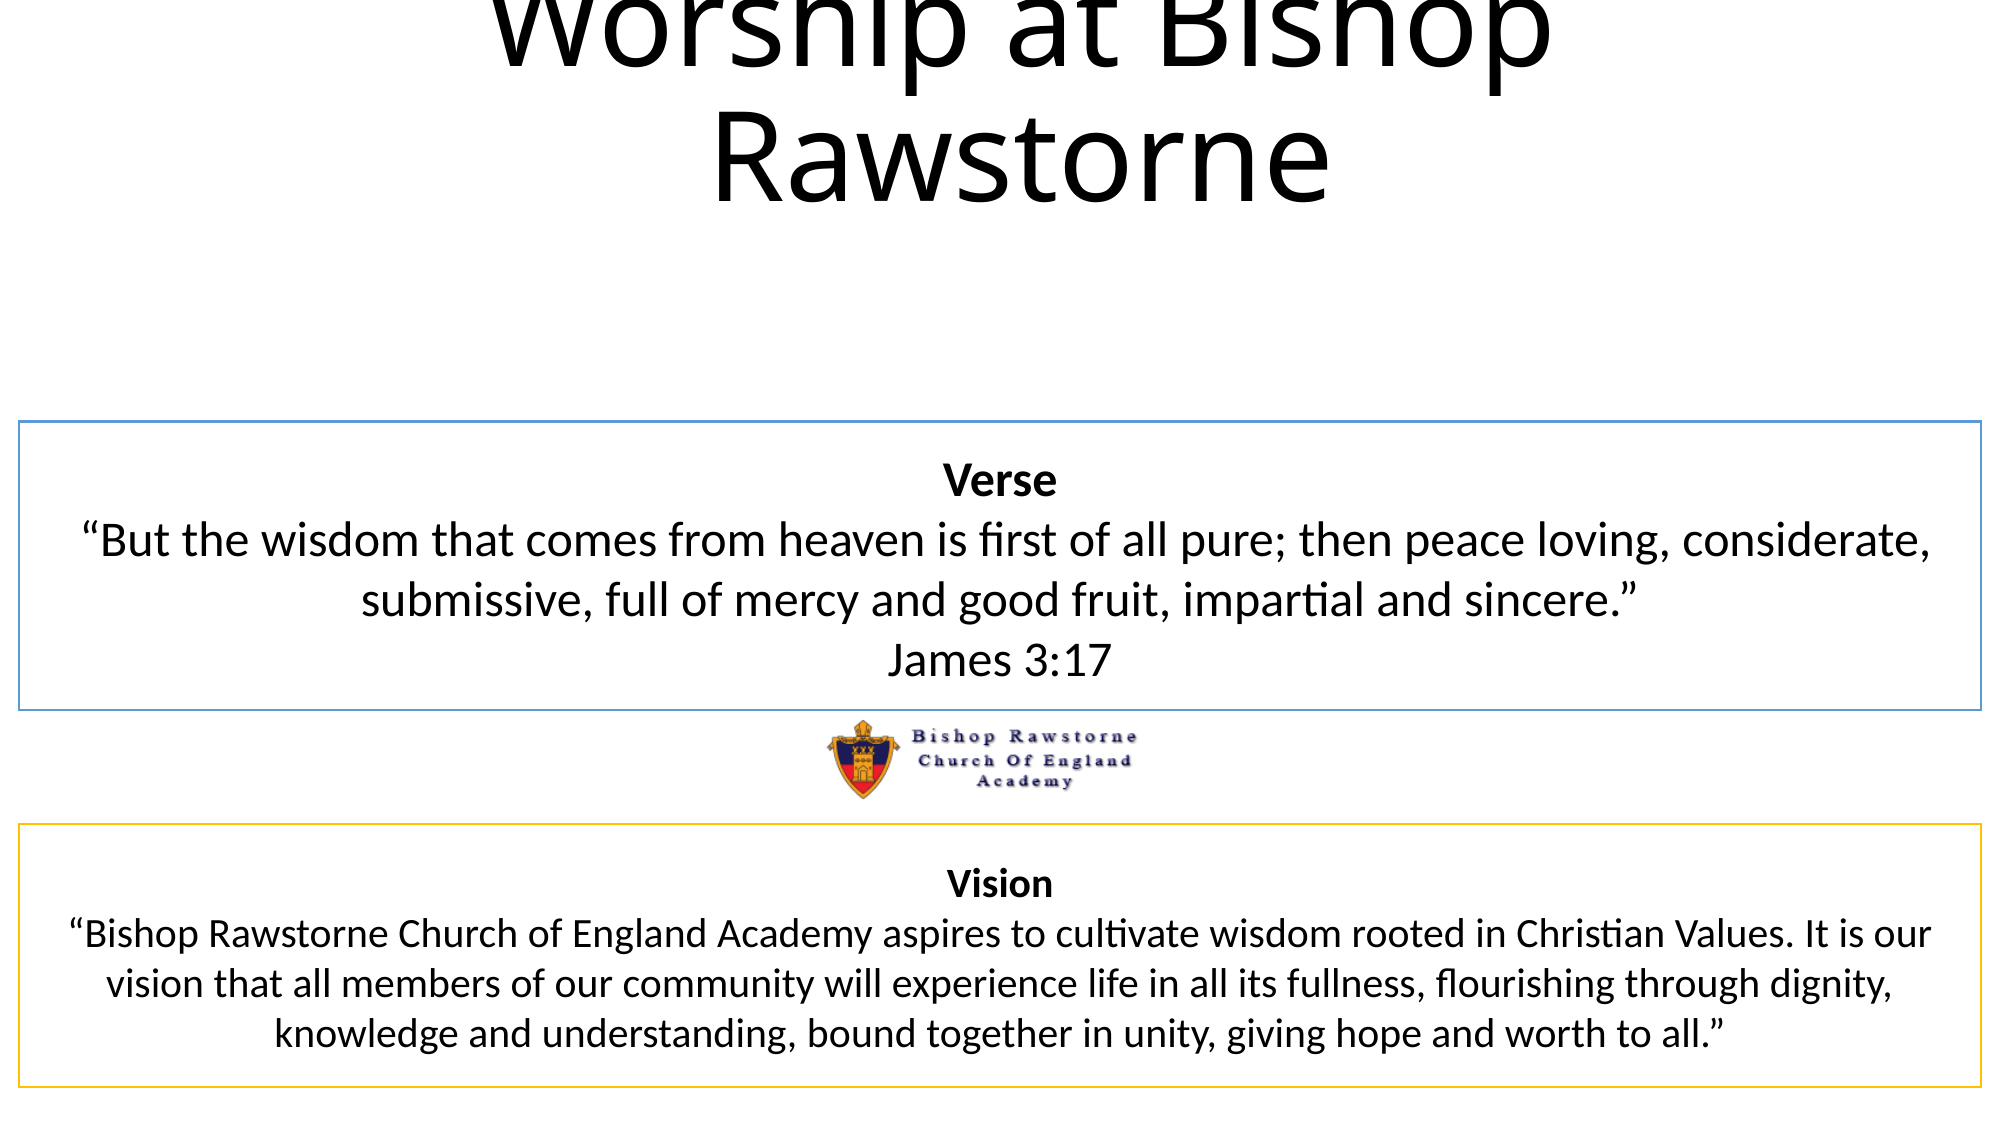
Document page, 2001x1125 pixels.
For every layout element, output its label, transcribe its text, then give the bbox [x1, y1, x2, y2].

title Worship at Bishop Rawstorne [155, 78, 1886, 236]
picture [826, 719, 1143, 800]
text_box Vision “Bishop Rawstorne Church of England Academy aspires to cultivate wisdom rooted in Christian Values. It is our vision that all members of our community will experience life in all its fullness, flourishing through dignity, knowledge and understanding, bound together in unity, giving hope and worth to all.” [18, 823, 1982, 1088]
text_box Verse “But the wisdom that comes from heaven is first of all pure; then peace loving, considerate, submissive, full of mercy and good fruit, impartial and sincere.” James 3:17 [18, 420, 1982, 711]
